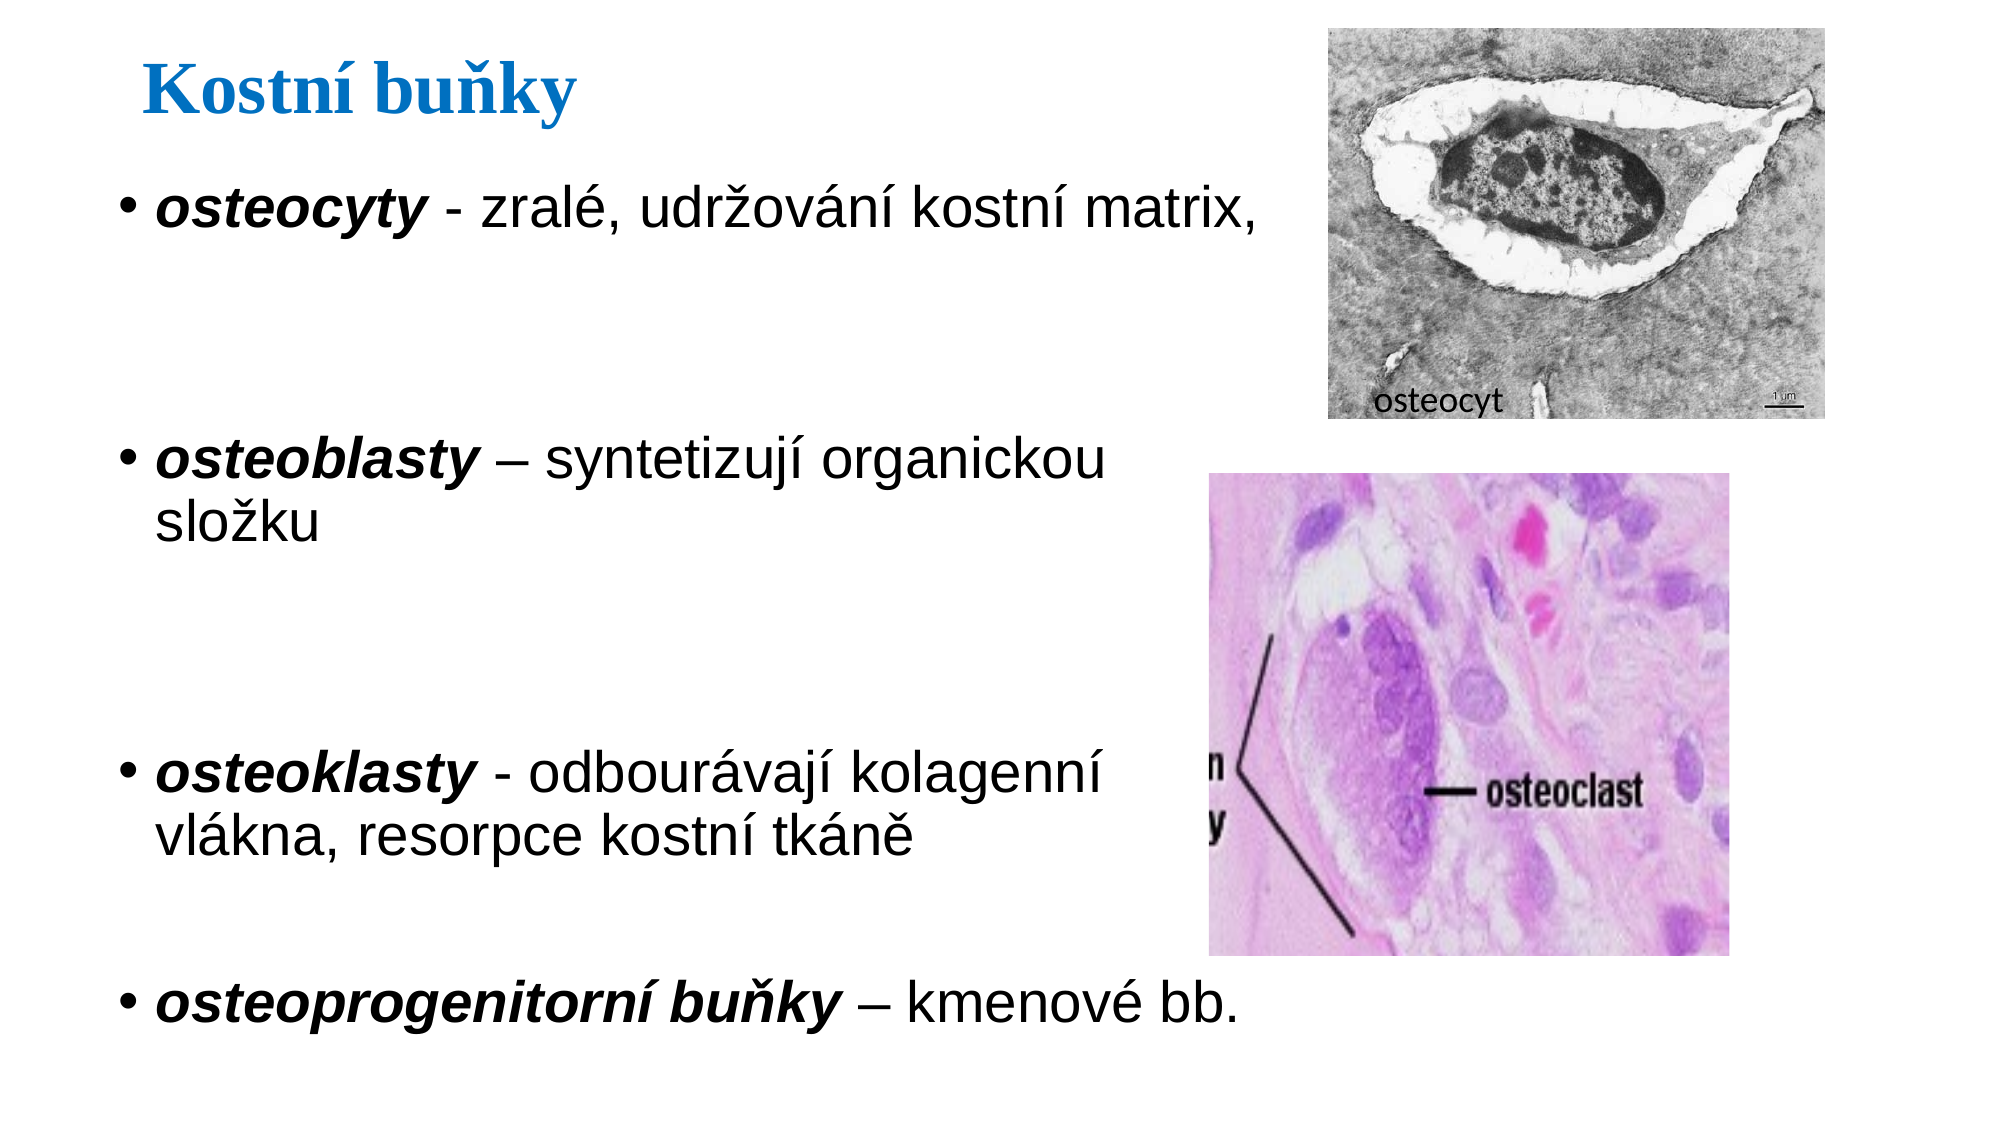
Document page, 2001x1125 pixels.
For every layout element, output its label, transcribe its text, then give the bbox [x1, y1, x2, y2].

text_box osteocyt [1358, 419, 1521, 428]
title Kostní buňky [127, 0, 1852, 199]
picture [1208, 473, 1730, 956]
picture [1328, 28, 1825, 419]
list osteocyty - zralé, udržování kostní matrix, osteoblasty – syntetizují organickou složku osteoklasty - odbourávají kolagenní vlákna, resorpce kostní tkáně osteoprogenitorní buňky – kmenové bb. [103, 169, 1288, 1049]
